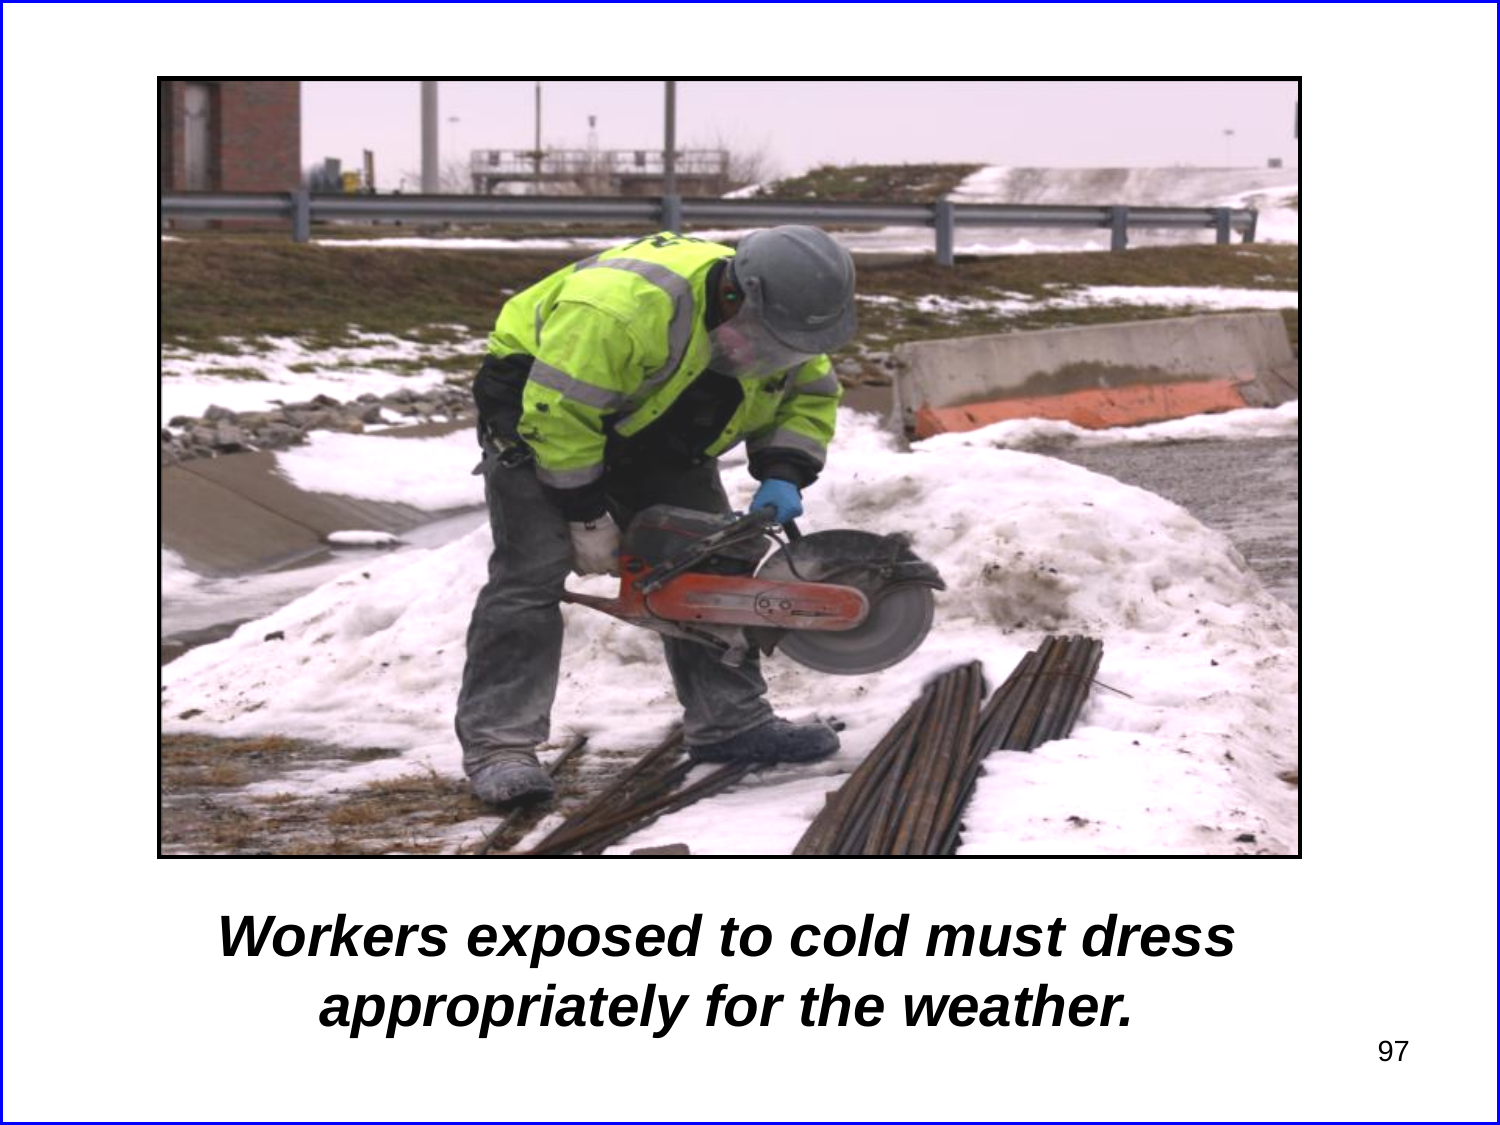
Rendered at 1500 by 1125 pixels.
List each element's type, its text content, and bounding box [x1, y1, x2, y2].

slide_number 97 [1074, 1024, 1426, 1103]
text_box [48, 80, 1408, 1091]
